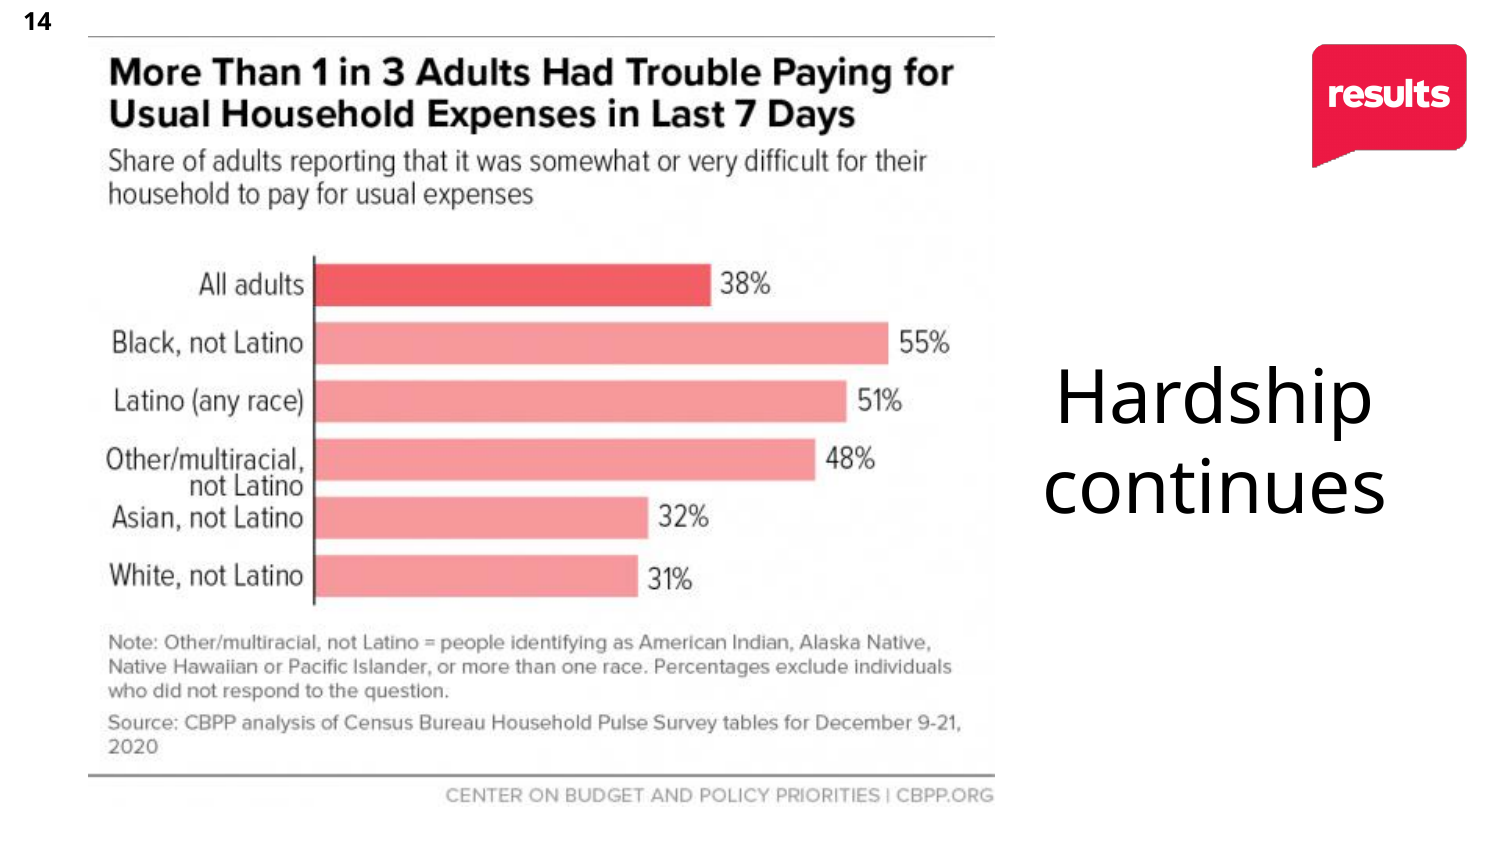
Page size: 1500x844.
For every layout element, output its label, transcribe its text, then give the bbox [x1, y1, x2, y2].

picture [1289, 22, 1490, 185]
slide_number 14 [0, 0, 75, 46]
picture [88, 36, 995, 808]
title Hardship continues [1000, 183, 1471, 694]
